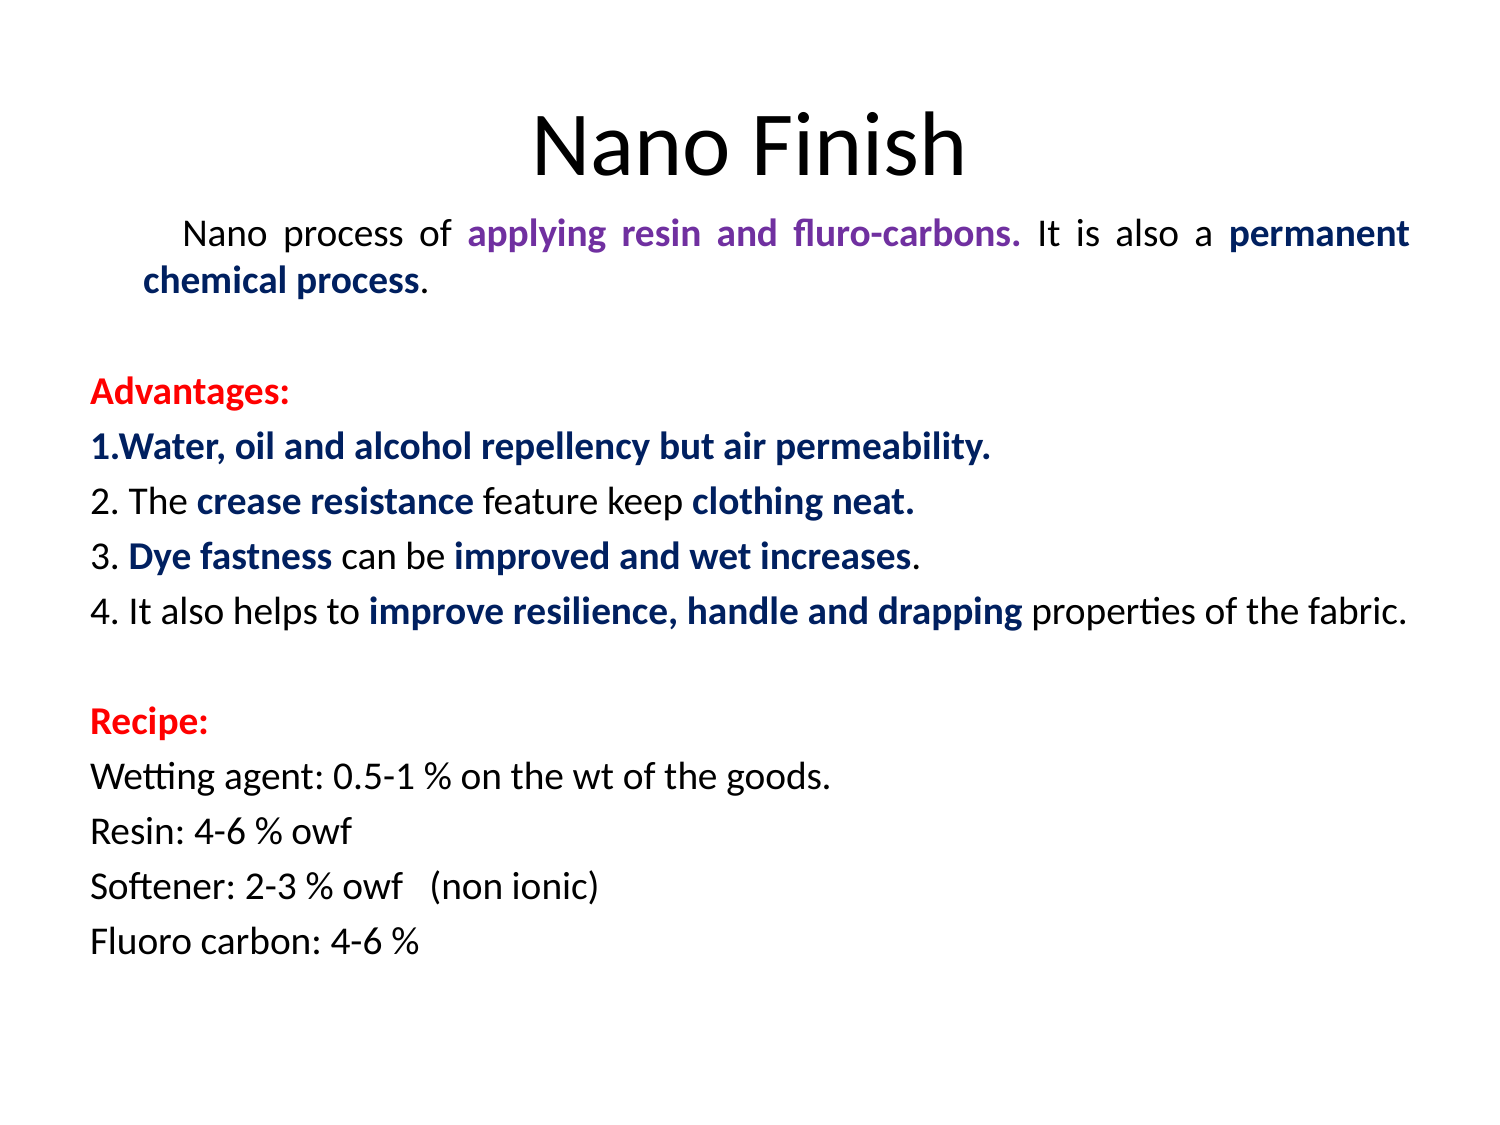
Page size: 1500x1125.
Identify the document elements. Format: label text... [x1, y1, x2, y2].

title Nano Finish [75, 45, 1425, 200]
list Nano process of applying resin and fluro-carbons. It is also a permanent chemical process. Advantages: 1.Water, oil and alcohol repellency but air permeability. 2. The crease resistance feature keep clothing neat. 3. Dye fastness can be improved and wet increases. 4. It also helps to improve resilience, handle and drapping properties of the fabric. Recipe: Wetting agent: 0.5-1 % on the wt of the goods. Resin: 4-6 % owf Softener: 2-3 % owf (non ionic) Fluoro carbon: 4-6 % [75, 200, 1425, 1005]
